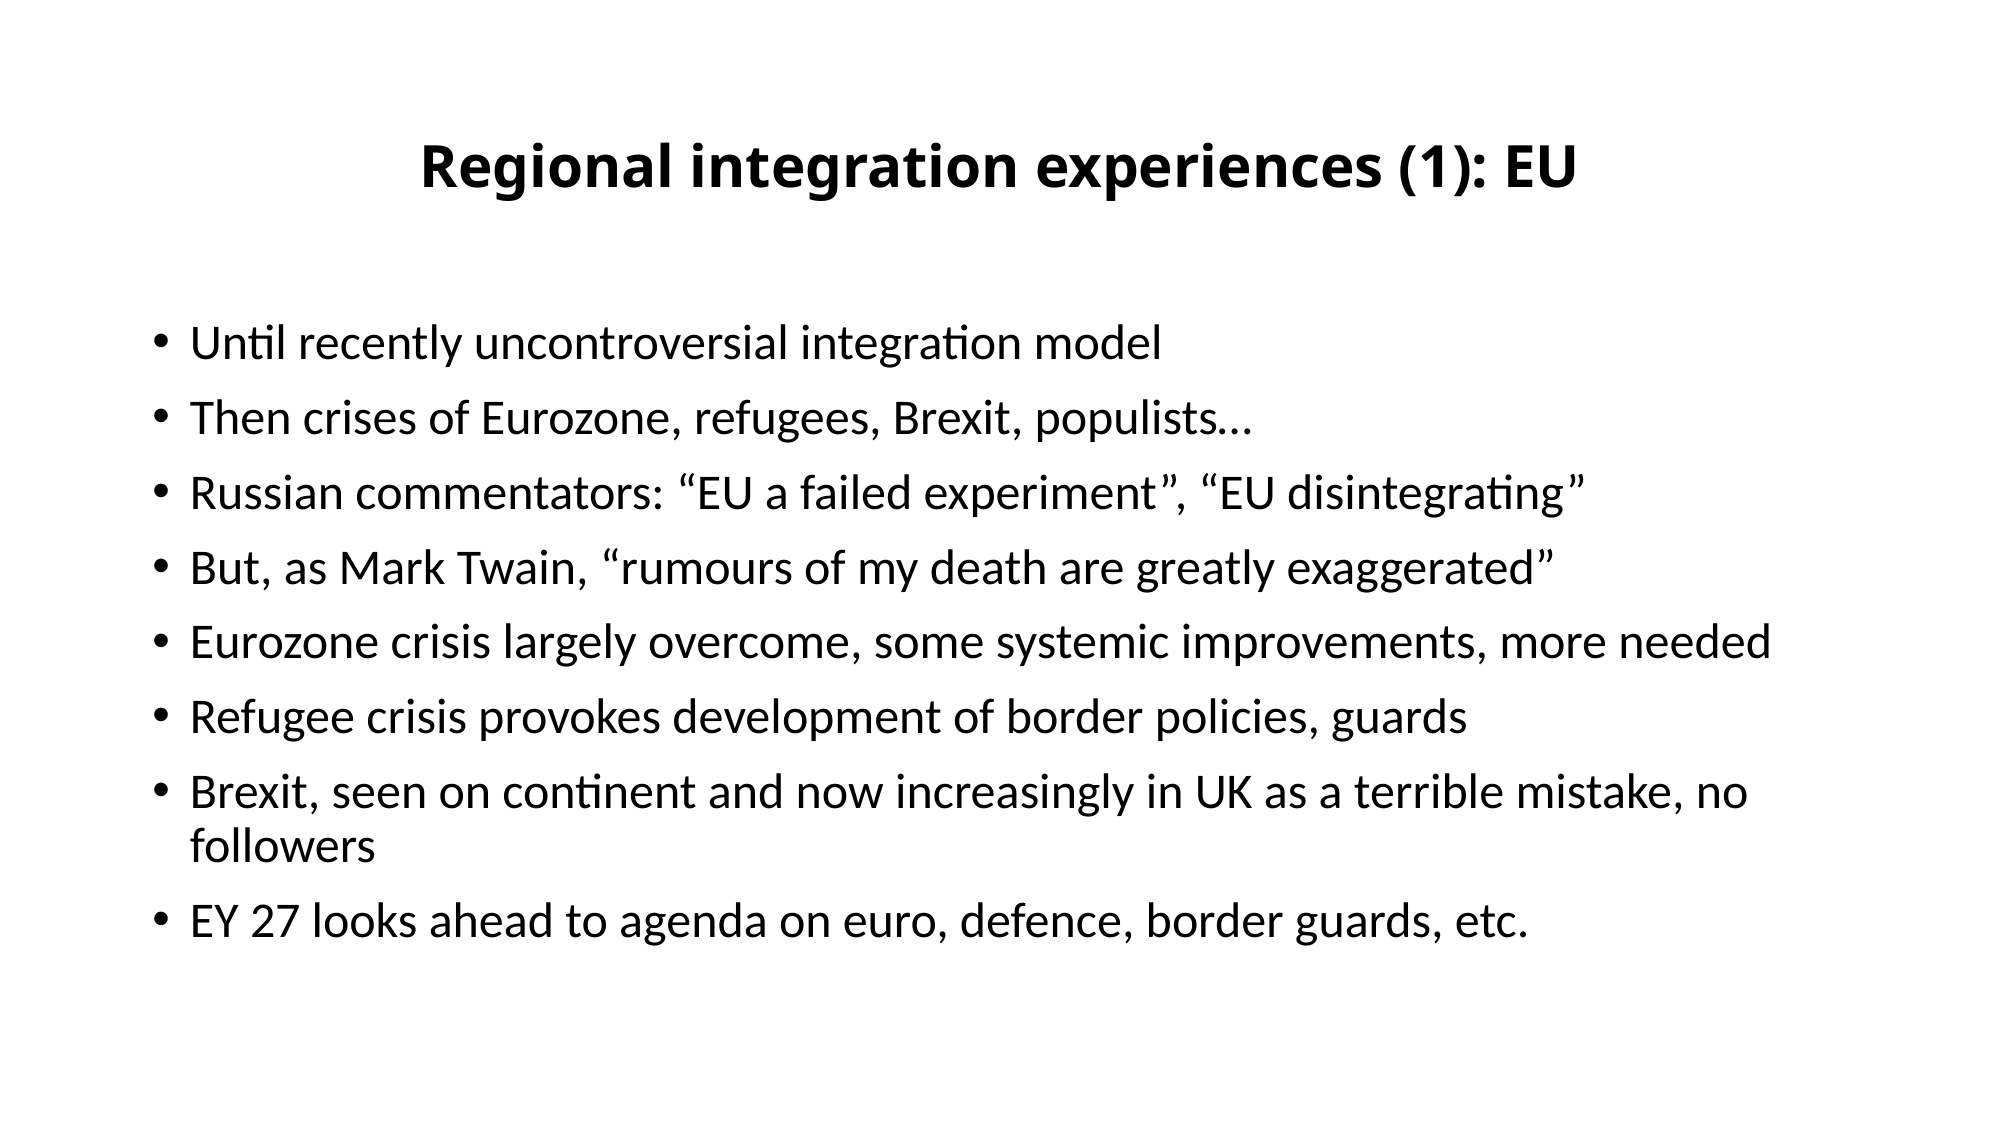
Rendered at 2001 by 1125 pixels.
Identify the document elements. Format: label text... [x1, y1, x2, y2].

list Until recently uncontroversial integration model Then crises of Eurozone, refugees, Brexit, populists… Russian commentators: “EU a failed experiment”, “EU disintegrating” But, as Mark Twain, “rumours of my death are greatly exaggerated” Eurozone crisis largely overcome, some systemic improvements, more needed Refugee crisis provokes development of border policies, guards Brexit, seen on continent and now increasingly in UK as a terrible mistake, no followers EY 27 looks ahead to agenda on euro, defence, border guards, etc. [137, 309, 1863, 1023]
title Regional integration experiences (1): EU [137, 59, 1863, 278]
